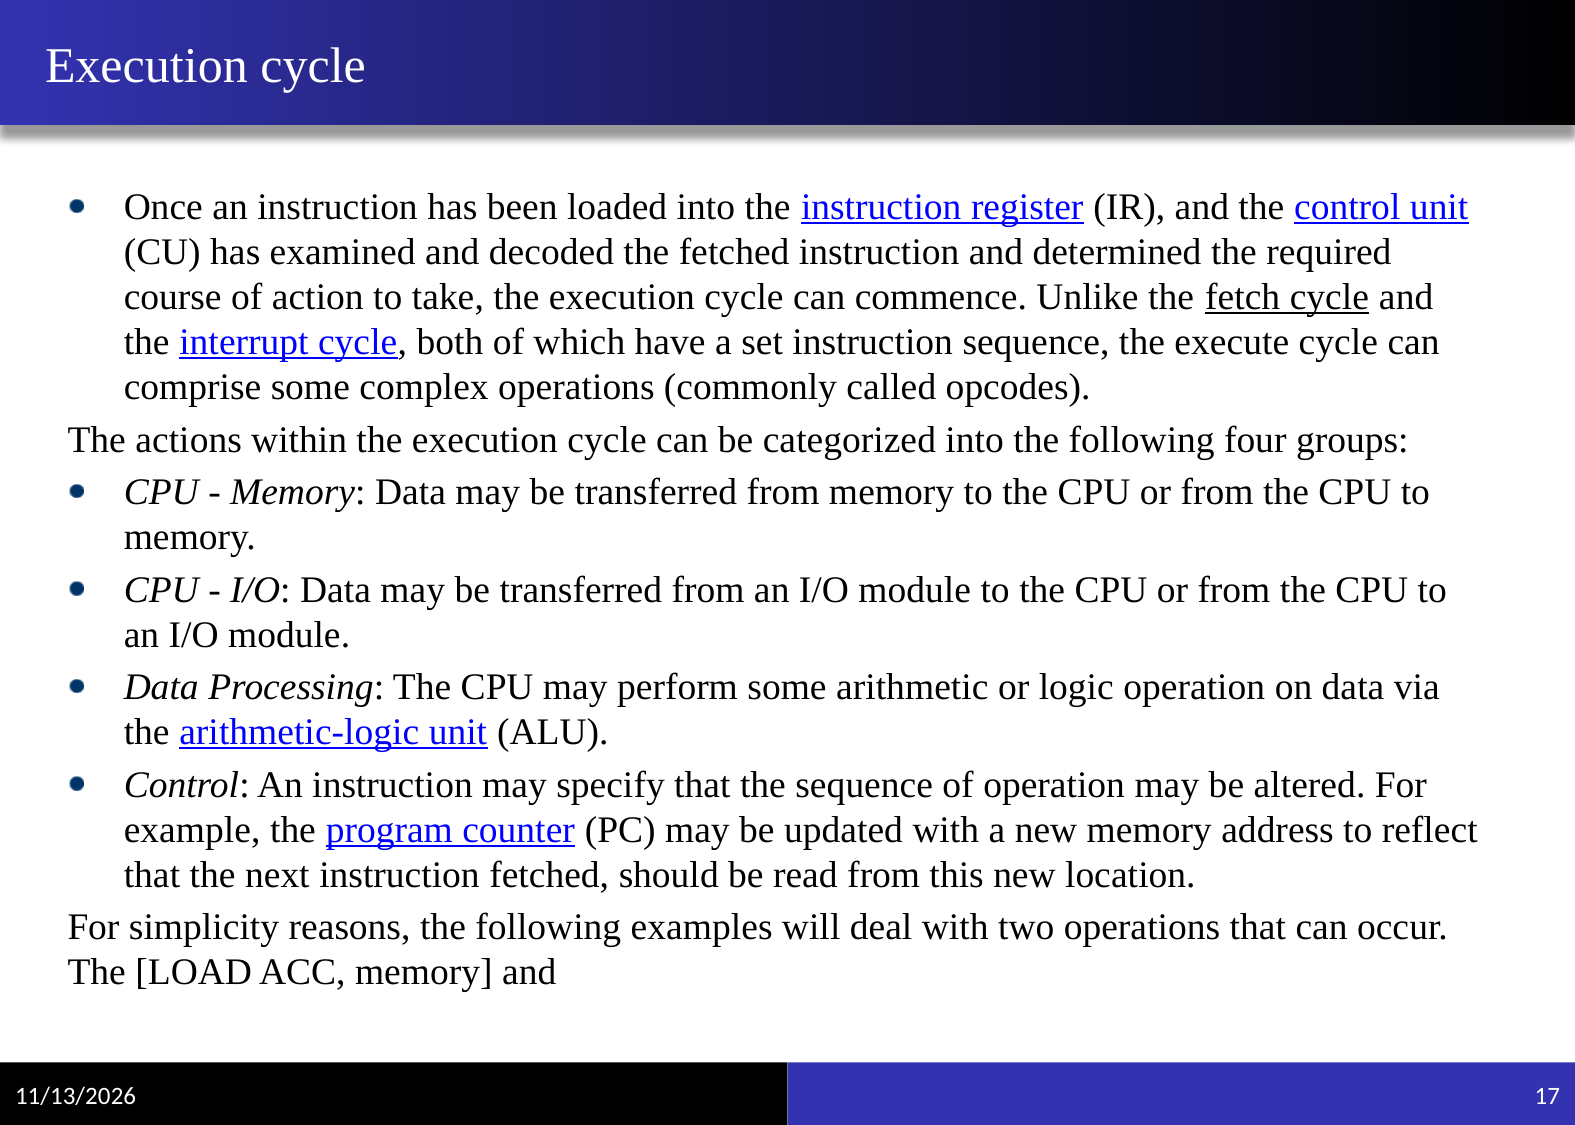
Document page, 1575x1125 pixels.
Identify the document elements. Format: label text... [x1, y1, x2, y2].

picture [67, 579, 84, 596]
slide_number 17 [1391, 1065, 1575, 1125]
picture [67, 482, 84, 498]
picture [67, 677, 84, 693]
picture [67, 774, 84, 791]
list Once an instruction has been loaded into the instruction register (IR), and the control unit (CU) has examined and decoded the fetched instruction and determined the required course of action to take, the execution cycle can commence. Unlike the fetch cycle and the interrupt cycle, both of which have a set instruction sequence, the execute cycle can comprise some complex operations (commonly called opcodes). The actions within the execution cycle can be categorized into the following four groups: CPU - Memory: Data may be transferred from memory to the CPU or from the CPU to memory. CPU - I/O: Data may be transferred from an I/O module to the CPU or from the CPU to an I/O module. Data Processing: The CPU may perform some arithmetic or logic operation on data via the arithmetic-logic unit (ALU). Control: An instruction may specify that the sequence of operation may be altered. For example, the program counter (PC) may be updated with a new memory address to reflect that the next instruction fetched, should be read from this new location. For simplicity reasons, the following examples will deal with two operations that can occur. The [LOAD ACC, memory] and [52, 174, 1497, 1005]
title Execution cycle [0, 0, 1536, 125]
picture [67, 197, 84, 213]
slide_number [0, 1065, 185, 1125]
